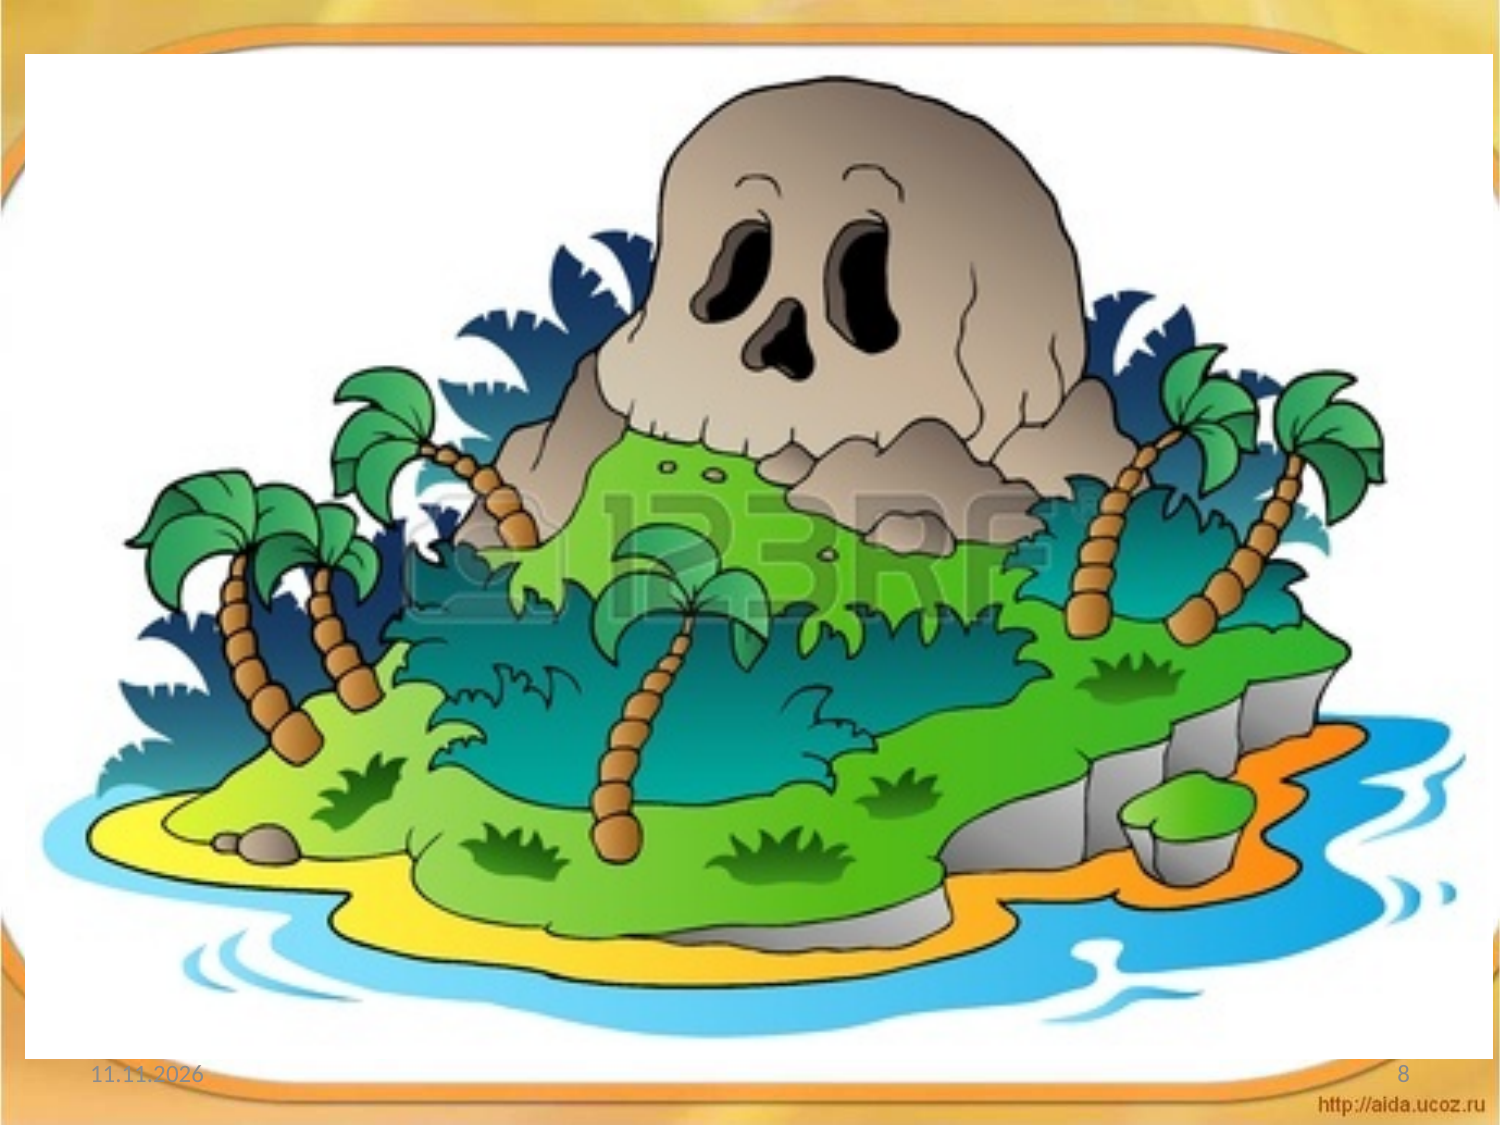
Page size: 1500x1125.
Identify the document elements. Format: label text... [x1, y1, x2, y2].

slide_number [75, 1067, 425, 1103]
slide_number 8 [1074, 1067, 1425, 1103]
picture [0, 0, 1500, 1125]
